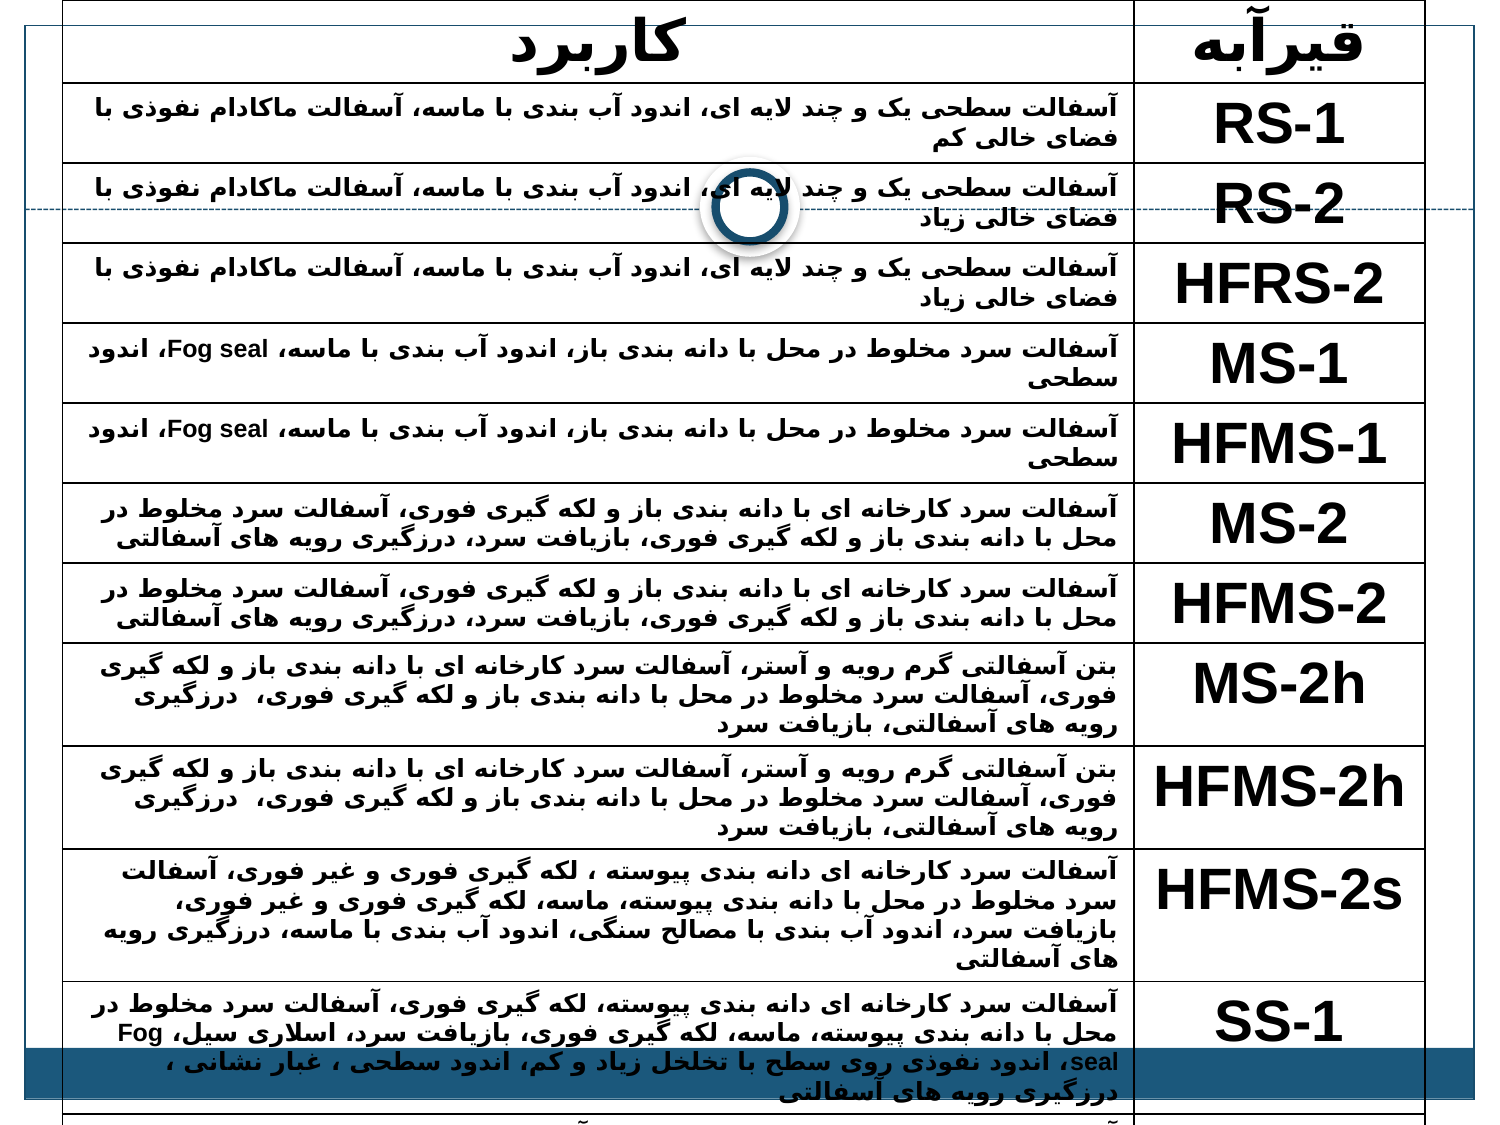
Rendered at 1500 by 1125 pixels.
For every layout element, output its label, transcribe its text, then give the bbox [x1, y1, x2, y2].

table_cell RS-1 [1135, 84, 1424, 162]
table_cell MS-1 [1135, 324, 1424, 402]
table_cell SS-1 [1135, 982, 1424, 1113]
table_cell HFMS-1 [1135, 404, 1424, 482]
table_cell آسفالت سرد کارخانه ای دانه بندی پیوسته، لکه گیری فوری، آسفالت سرد مخلوط در محل با دانه بندی پیوسته، ماسه، لکه گیری فوری، بازیافت سرد، اسلاری سیل، Fog seal، اندود نفوذی روی سطح با تخلخل زیاد و کم، اندود سطحی ، غبار نشانی ، درزگیری رویه های آسفالتی [63, 982, 1133, 1113]
table_cell آسفالت سطحی یک و چند لایه ای، اندود آب بندی با ماسه، آسفالت ماکادام نفوذی با فضای خالی کم [63, 84, 1133, 162]
table_cell MS-2h [1135, 644, 1424, 745]
table_cell آسفالت سرد مخلوط در محل با دانه بندی باز، اندود آب بندی با ماسه، Fog seal، اندود سطحی [63, 324, 1133, 402]
table_cell بتن آسفالتی گرم رویه و آستر، آسفالت سرد کارخانه ای با دانه بندی باز و لکه گیری فوری، آسفالت سرد مخلوط در محل با دانه بندی باز و لکه گیری فوری، درزگیری رویه های آسفالتی، بازیافت سرد [63, 747, 1133, 848]
table_cell آسفالت سرد کارخانه ای دانه بندی پیوسته ، لکه گیری فوری و غیر فوری، آسفالت سرد مخلوط در محل با دانه بندی پیوسته، ماسه، لکه گیری فوری و غیر فوری، بازیافت سرد، اندود آب بندی با مصالح سنگی، اندود آب بندی با ماسه، درزگیری رویه های آسفالتی [63, 850, 1133, 981]
table_cell بتن آسفالتی گرم رویه و آستر، آسفالت سرد کارخانه ای با دانه بندی باز و لکه گیری فوری، آسفالت سرد مخلوط در محل با دانه بندی باز و لکه گیری فوری، درزگیری رویه های آسفالتی، بازیافت سرد [63, 644, 1133, 745]
table_cell آسفالت سطحی یک و چند لایه ای، اندود آب بندی با ماسه، آسفالت ماکادام نفوذی با فضای خالی زیاد [63, 244, 1133, 322]
table_cell HFMS-2 [1135, 564, 1424, 642]
table_cell HFMS-2s [1135, 850, 1424, 981]
table_header قیرآبه [1135, 1, 1424, 82]
table_cell RS-2 [1135, 164, 1424, 242]
table_cell آسفالت سرد کارخانه ای دانه بندی پیوسته، آسفالت سرد مخلوط در محل با دانه بندی پیوسته، ماسه، بازیافت سرد، اسلاری سیل، Fog seal، اندود نفوذی روی سطح با تخلخل زیاد و کم، اندود سطحی ، غبار نشانی ، درزگیری رویه های آسفالتی [63, 1115, 1133, 1125]
table_cell آسفالت سرد کارخانه ای با دانه بندی باز و لکه گیری فوری، آسفالت سرد مخلوط در محل با دانه بندی باز و لکه گیری فوری، بازیافت سرد، درزگیری رویه های آسفالتی [63, 564, 1133, 642]
table_cell SS-1h [1135, 1115, 1424, 1125]
table_cell HFRS-2 [1135, 244, 1424, 322]
table_cell آسفالت سرد مخلوط در محل با دانه بندی باز، اندود آب بندی با ماسه، Fog seal، اندود سطحی [63, 404, 1133, 482]
table_cell MS-2 [1135, 484, 1424, 562]
table_cell آسفالت سطحی یک و چند لایه ای، اندود آب بندی با ماسه، آسفالت ماکادام نفوذی با فضای خالی زیاد [63, 164, 1133, 242]
table_cell آسفالت سرد کارخانه ای با دانه بندی باز و لکه گیری فوری، آسفالت سرد مخلوط در محل با دانه بندی باز و لکه گیری فوری، بازیافت سرد، درزگیری رویه های آسفالتی [63, 484, 1133, 562]
table_header کاربرد [63, 1, 1133, 82]
table_cell HFMS-2h [1135, 747, 1424, 848]
